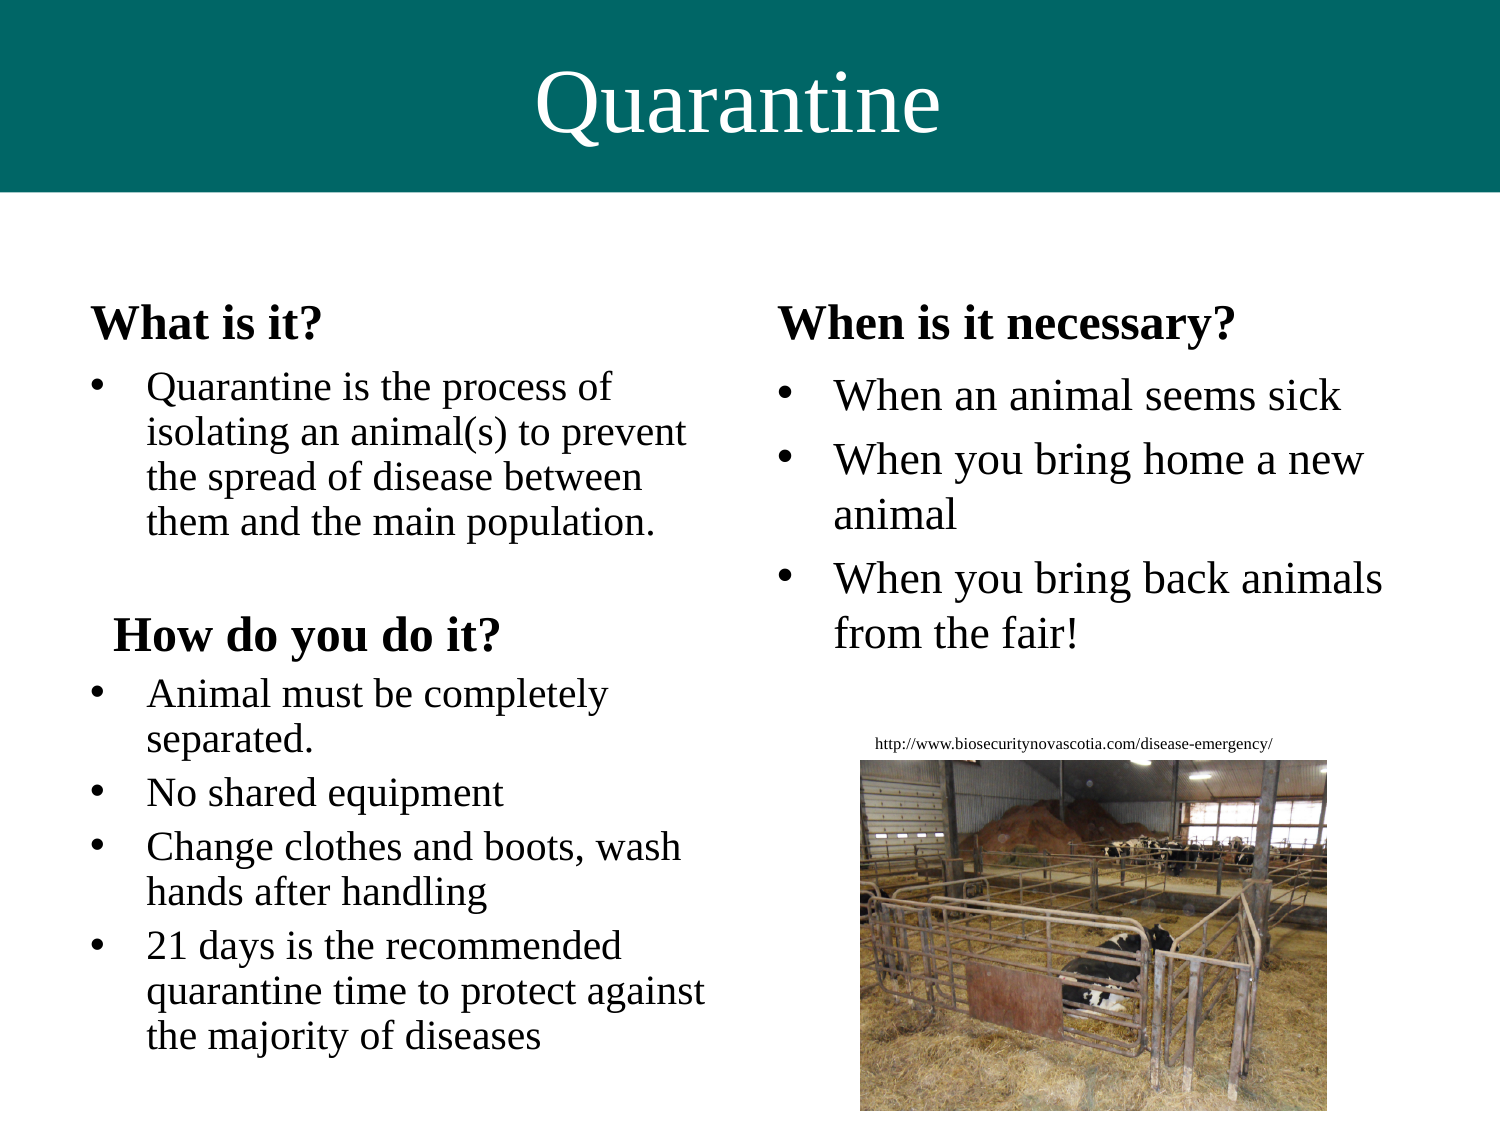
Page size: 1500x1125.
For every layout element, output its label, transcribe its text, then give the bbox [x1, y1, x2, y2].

list What is it? [75, 251, 738, 356]
list When an animal seems sick When you bring home a new animal When you bring back animals from the fair! [761, 356, 1425, 1005]
title Quarantine [0, 0, 1500, 193]
list Quarantine is the process of isolating an animal(s) to prevent the spread of disease between them and the main population. How do you do it? Animal must be completely separated. No shared equipment Change clothes and boots, wash hands after handling 21 days is the recommended quarantine time to protect against the majority of diseases [75, 356, 738, 1005]
list When is it necessary? [761, 251, 1425, 356]
picture [859, 760, 1327, 1111]
text_box http://www.biosecuritynovascotia.com/disease-emergency/ [860, 724, 1500, 761]
